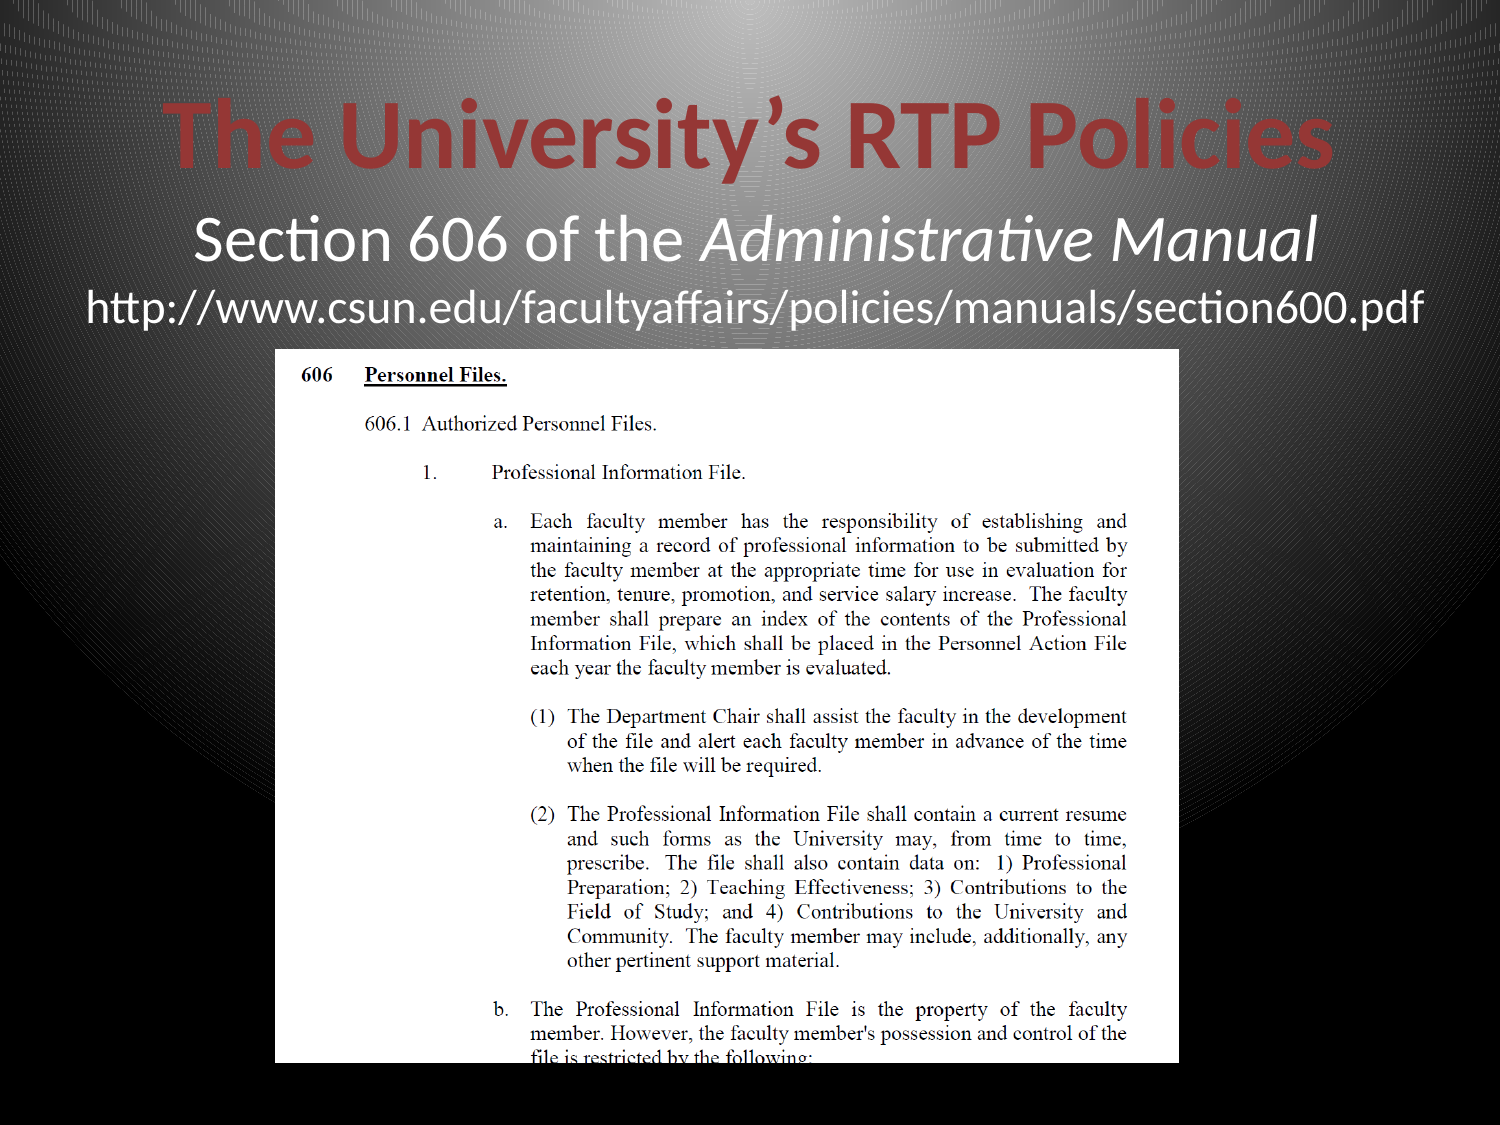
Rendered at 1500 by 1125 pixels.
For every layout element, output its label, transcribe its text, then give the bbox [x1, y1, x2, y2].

list Section 606 of the Administrative Manual http://www.csun.edu/facultyaffairs/policies/manuals/section600.pdf [50, 187, 1463, 1075]
title The University’s RTP Policies [75, 45, 1425, 187]
picture [274, 349, 1180, 1063]
